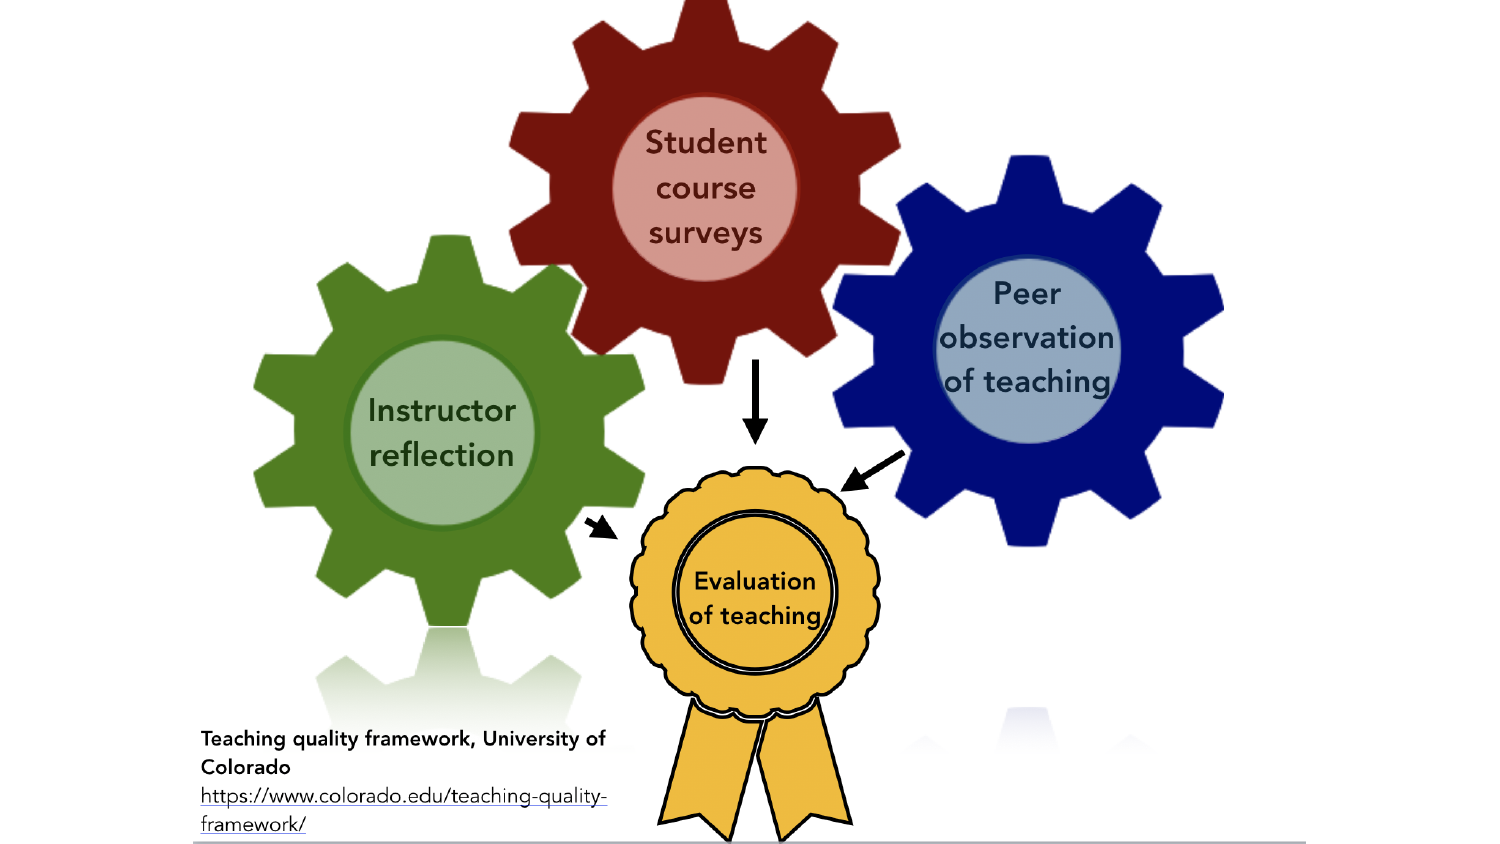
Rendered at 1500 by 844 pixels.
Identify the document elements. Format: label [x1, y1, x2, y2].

picture [193, 0, 1306, 844]
